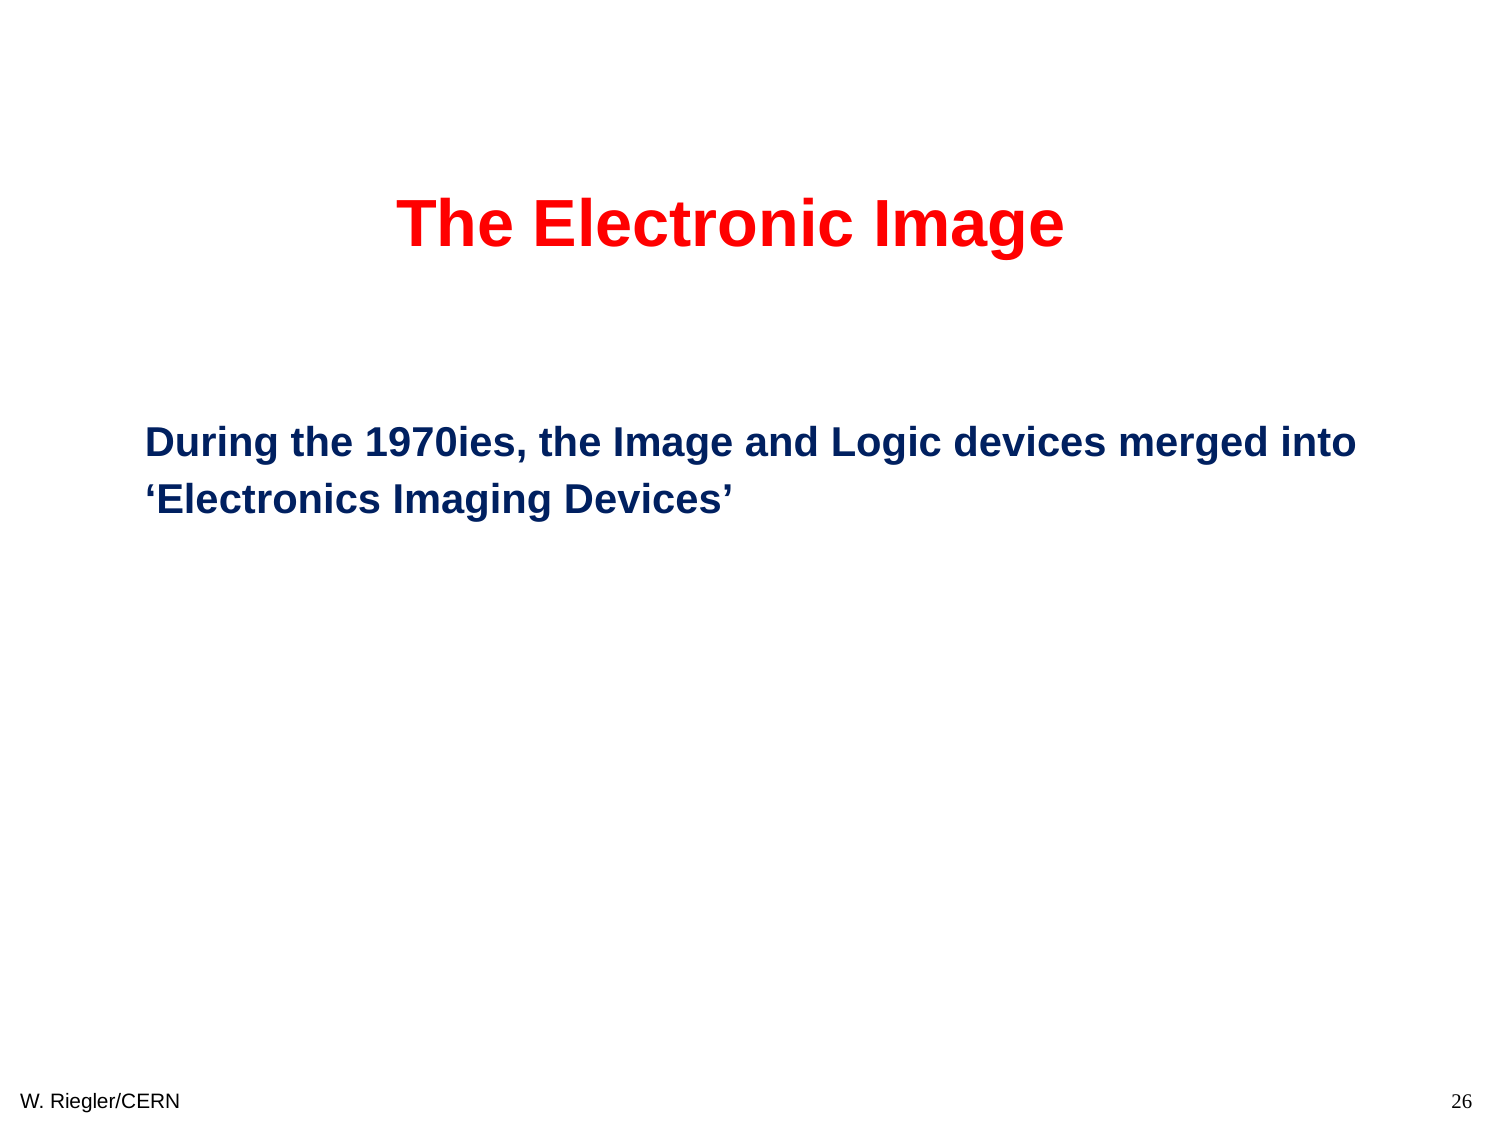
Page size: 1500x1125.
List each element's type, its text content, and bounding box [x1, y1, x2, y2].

text_box During the 1970ies, the Image and Logic devices merged into ‘Electronics Imaging Devices’ [129, 412, 1385, 531]
slide_number 26 [1399, 1062, 1488, 1125]
footer W. Riegler/CERN [0, 1062, 226, 1125]
title The Electronic Image [237, 187, 1226, 263]
